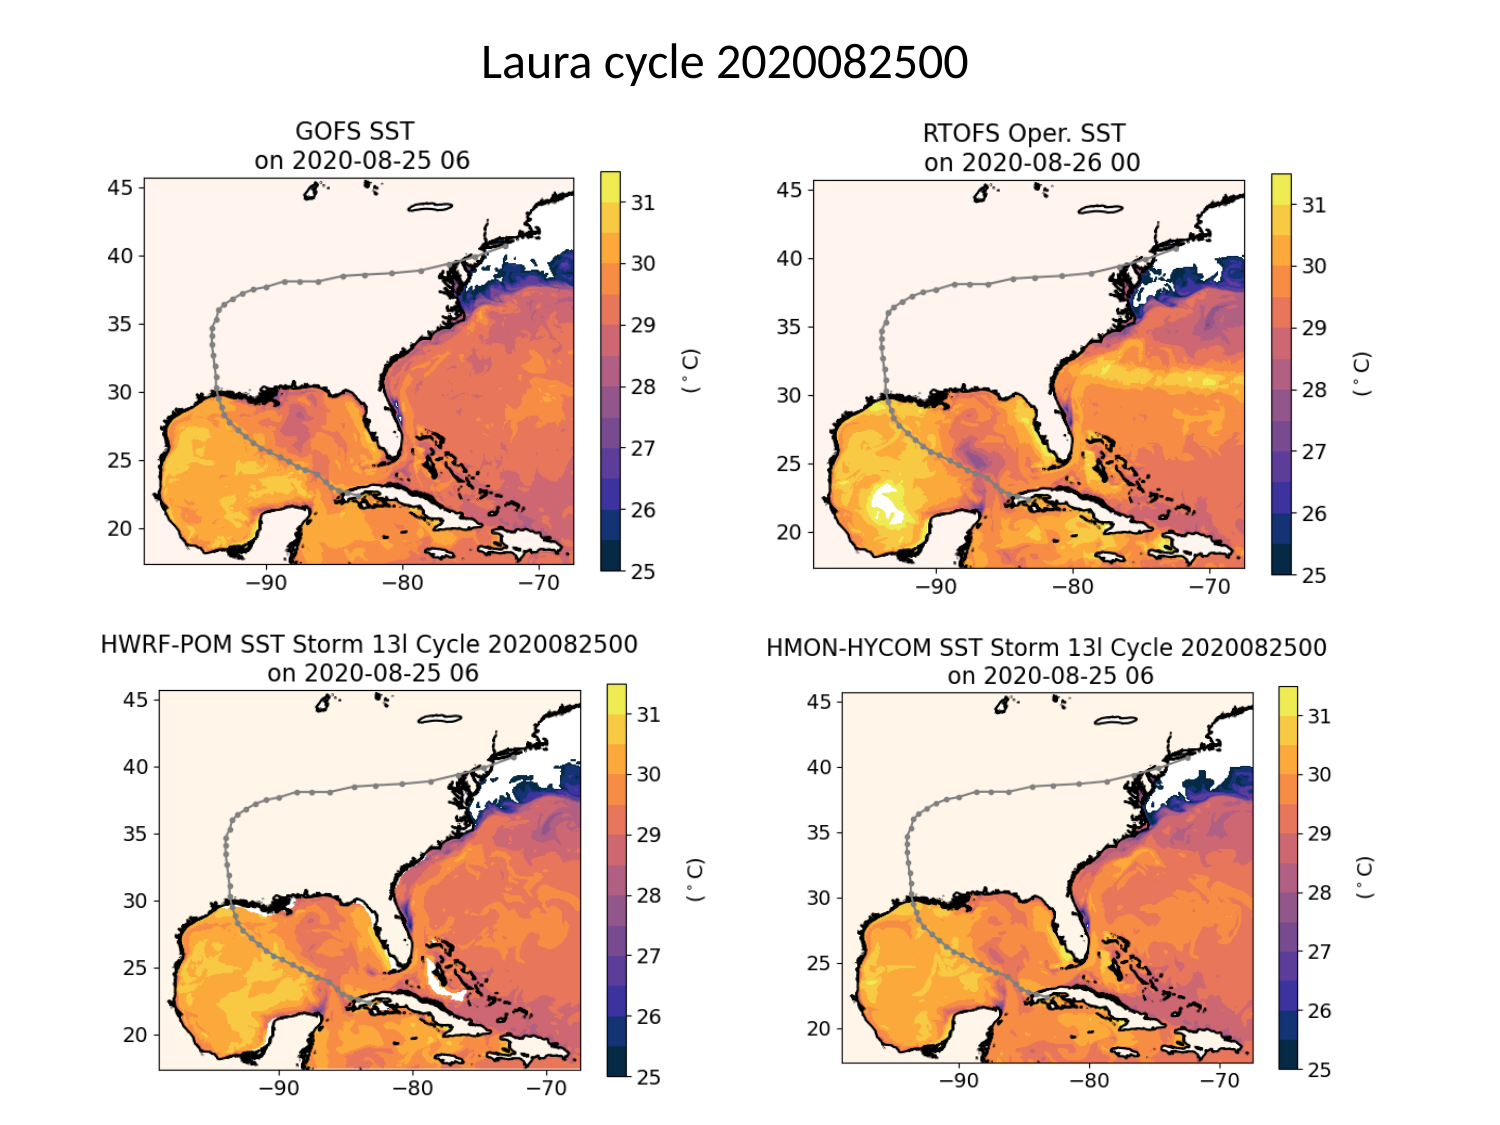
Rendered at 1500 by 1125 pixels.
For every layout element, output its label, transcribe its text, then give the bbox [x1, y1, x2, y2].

picture [94, 623, 715, 1108]
picture [761, 629, 1382, 1102]
picture [94, 116, 715, 604]
text_box Laura cycle 2020082500 [473, 21, 977, 97]
picture [761, 118, 1382, 608]
